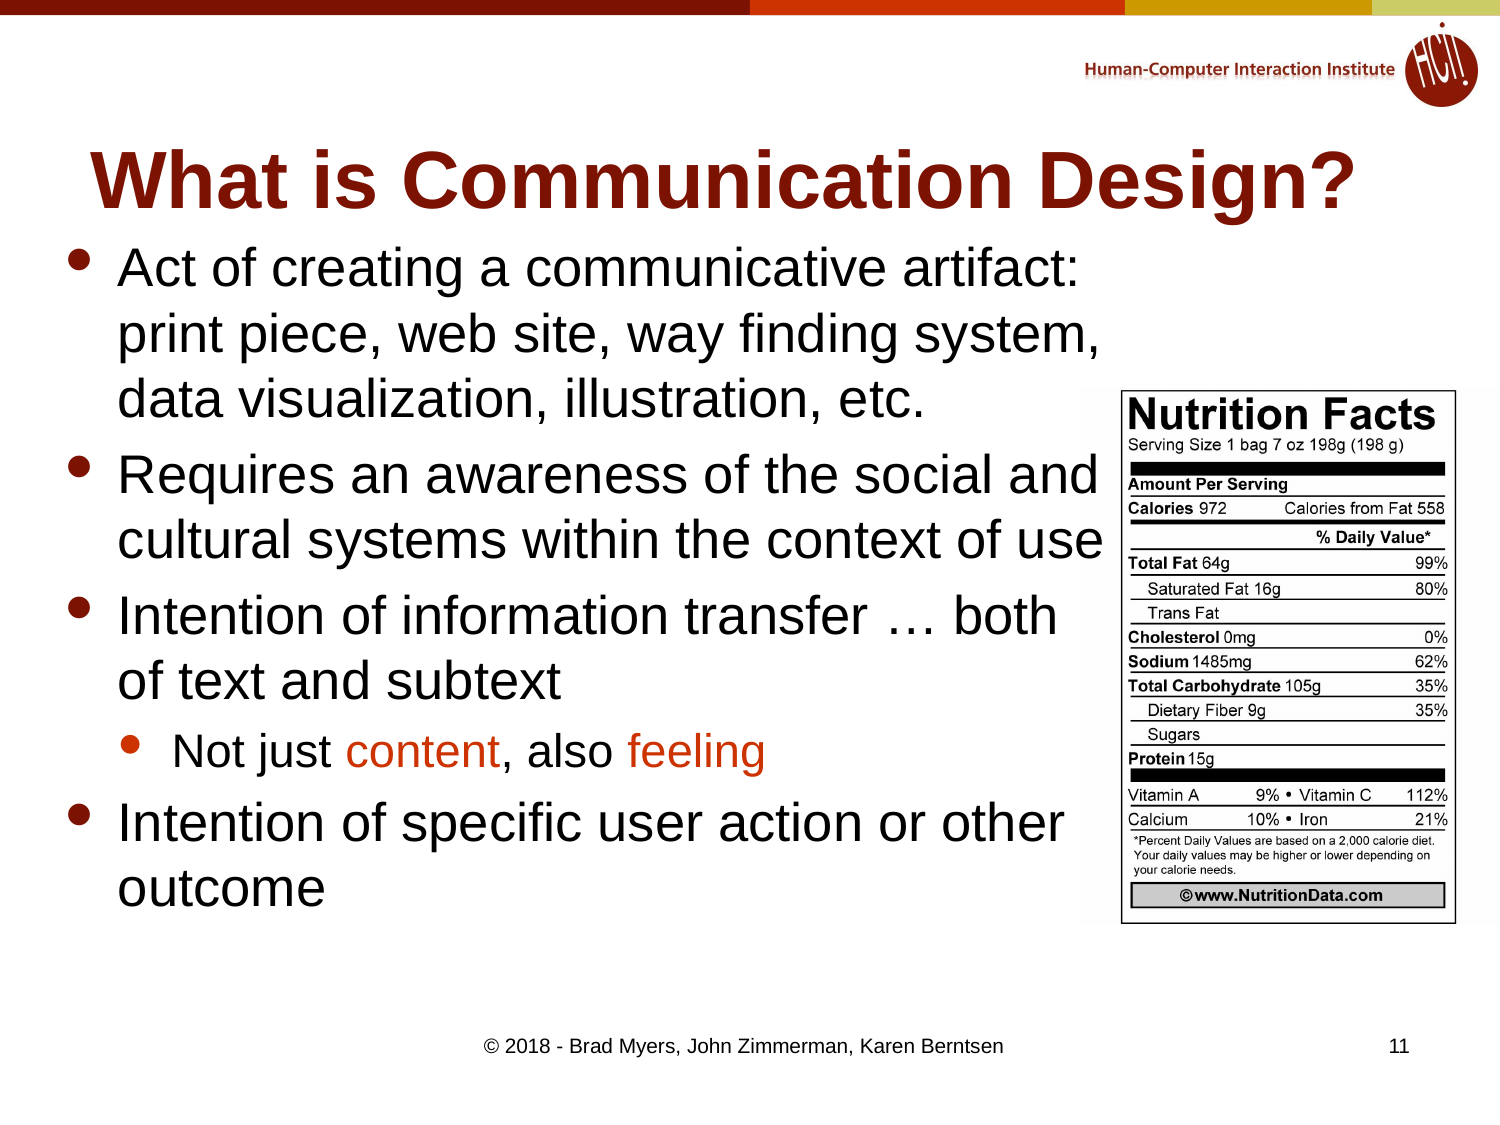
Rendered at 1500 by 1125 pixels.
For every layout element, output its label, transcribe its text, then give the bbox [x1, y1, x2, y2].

slide_number 11 [1074, 1024, 1426, 1101]
title What is Communication Design? [74, 19, 1376, 233]
footer © 2018 - Brad Myers, John Zimmerman, Karen Berntsen [462, 1024, 1026, 1101]
text_box [1126, 387, 1500, 925]
list Act of creating a communicative artifact: print piece, web site, way finding system, data visualization, illustration, etc. Requires an awareness of the social and cultural systems within the context of use Intention of information transfer … both of text and subtext Not just content, also feeling Intention of specific user action or other outcome [49, 224, 1126, 1051]
picture [1376, 22, 1478, 107]
